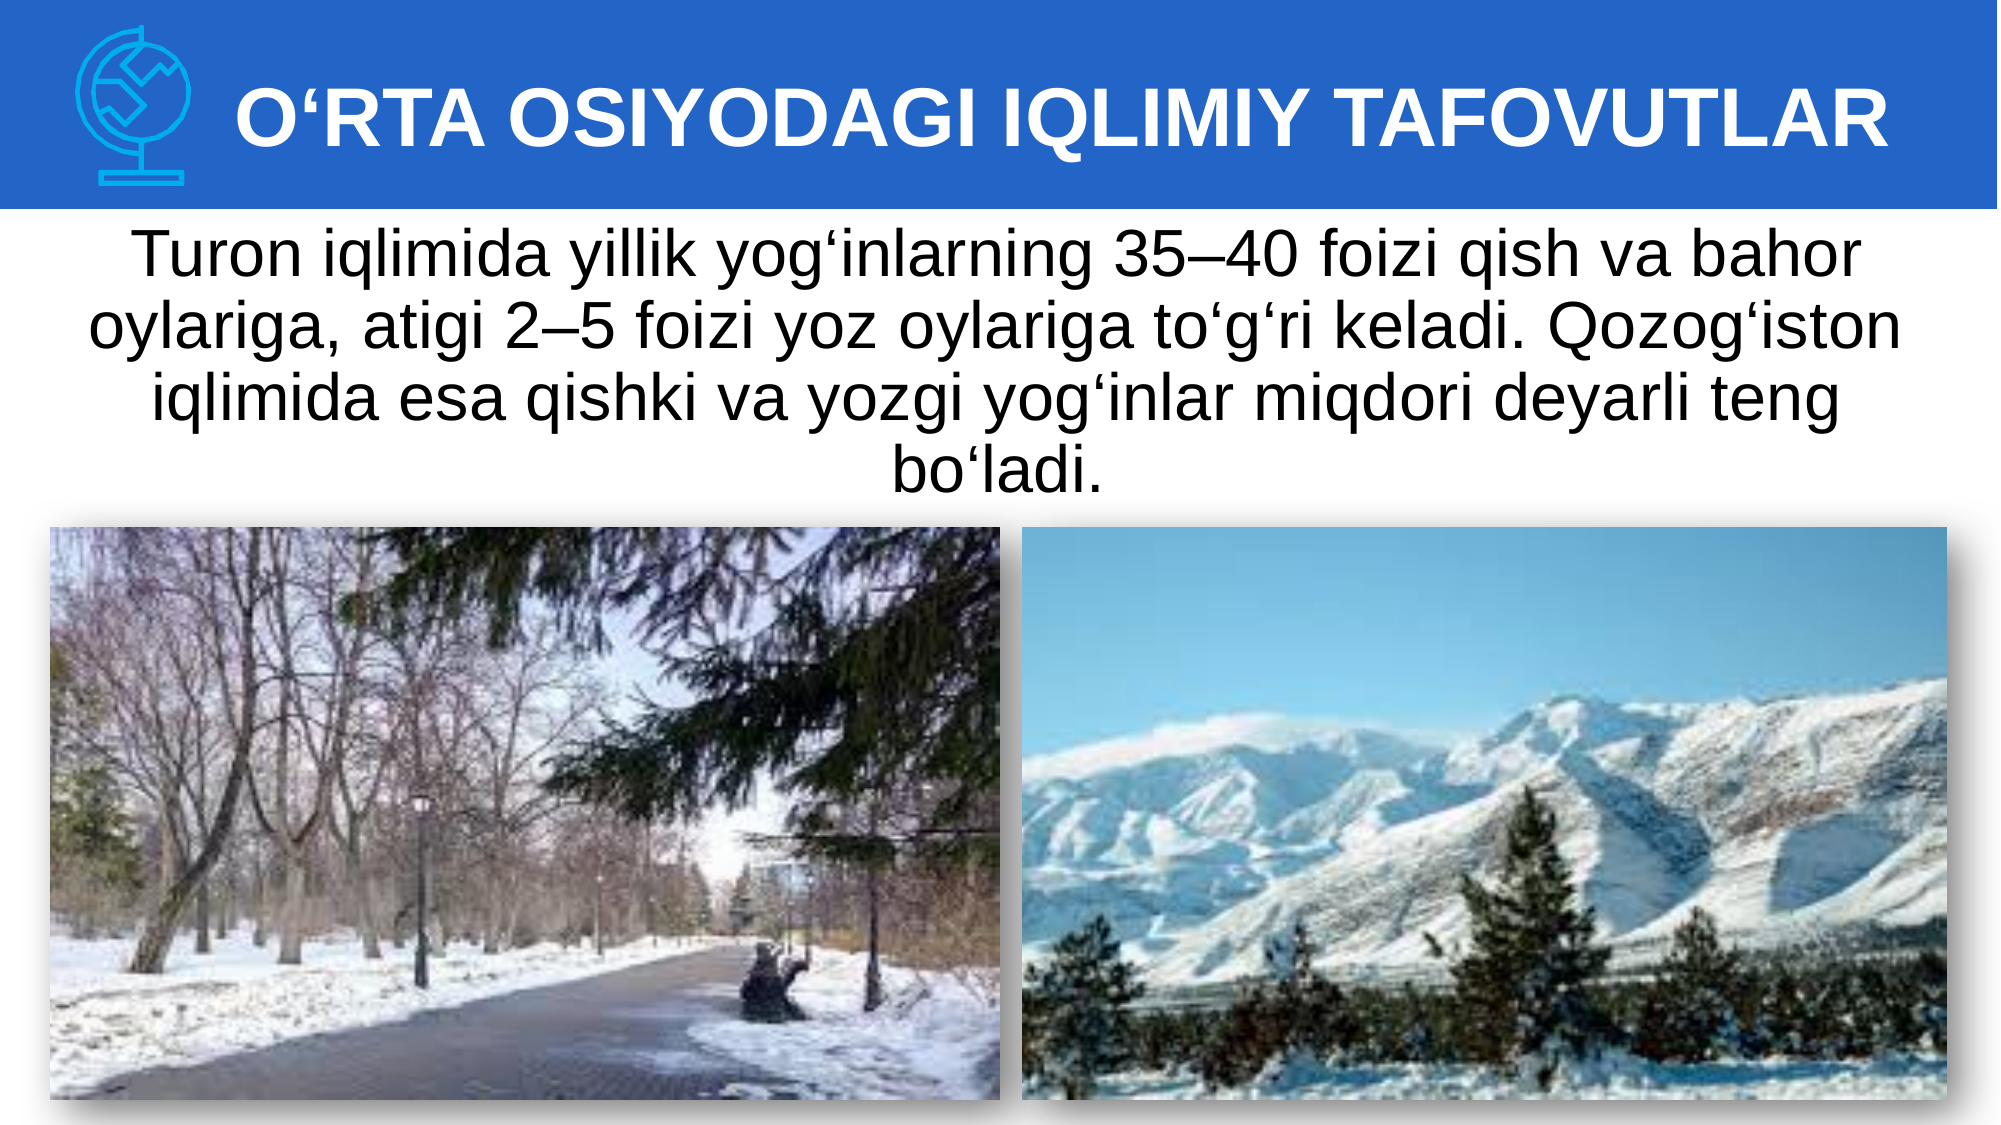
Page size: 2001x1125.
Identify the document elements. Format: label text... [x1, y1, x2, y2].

picture [1022, 527, 1947, 1100]
list Turon iqlimida yillik yog‘inlarning 35–40 foizi qish va bahor oylariga, atigi 2–5 foizi yoz oylariga to‘g‘ri keladi. Qozog‘iston iqlimida esa qishki va yozgi yog‘inlar miqdori deyarli teng bo‘ladi. [73, 211, 1924, 513]
text_box O‘RTA OSIYODAGI IQLIMIY TAFOVUTLAR [196, 57, 1926, 163]
picture [50, 527, 1000, 1100]
text_box [0, 0, 1997, 209]
text_box [74, 25, 192, 186]
